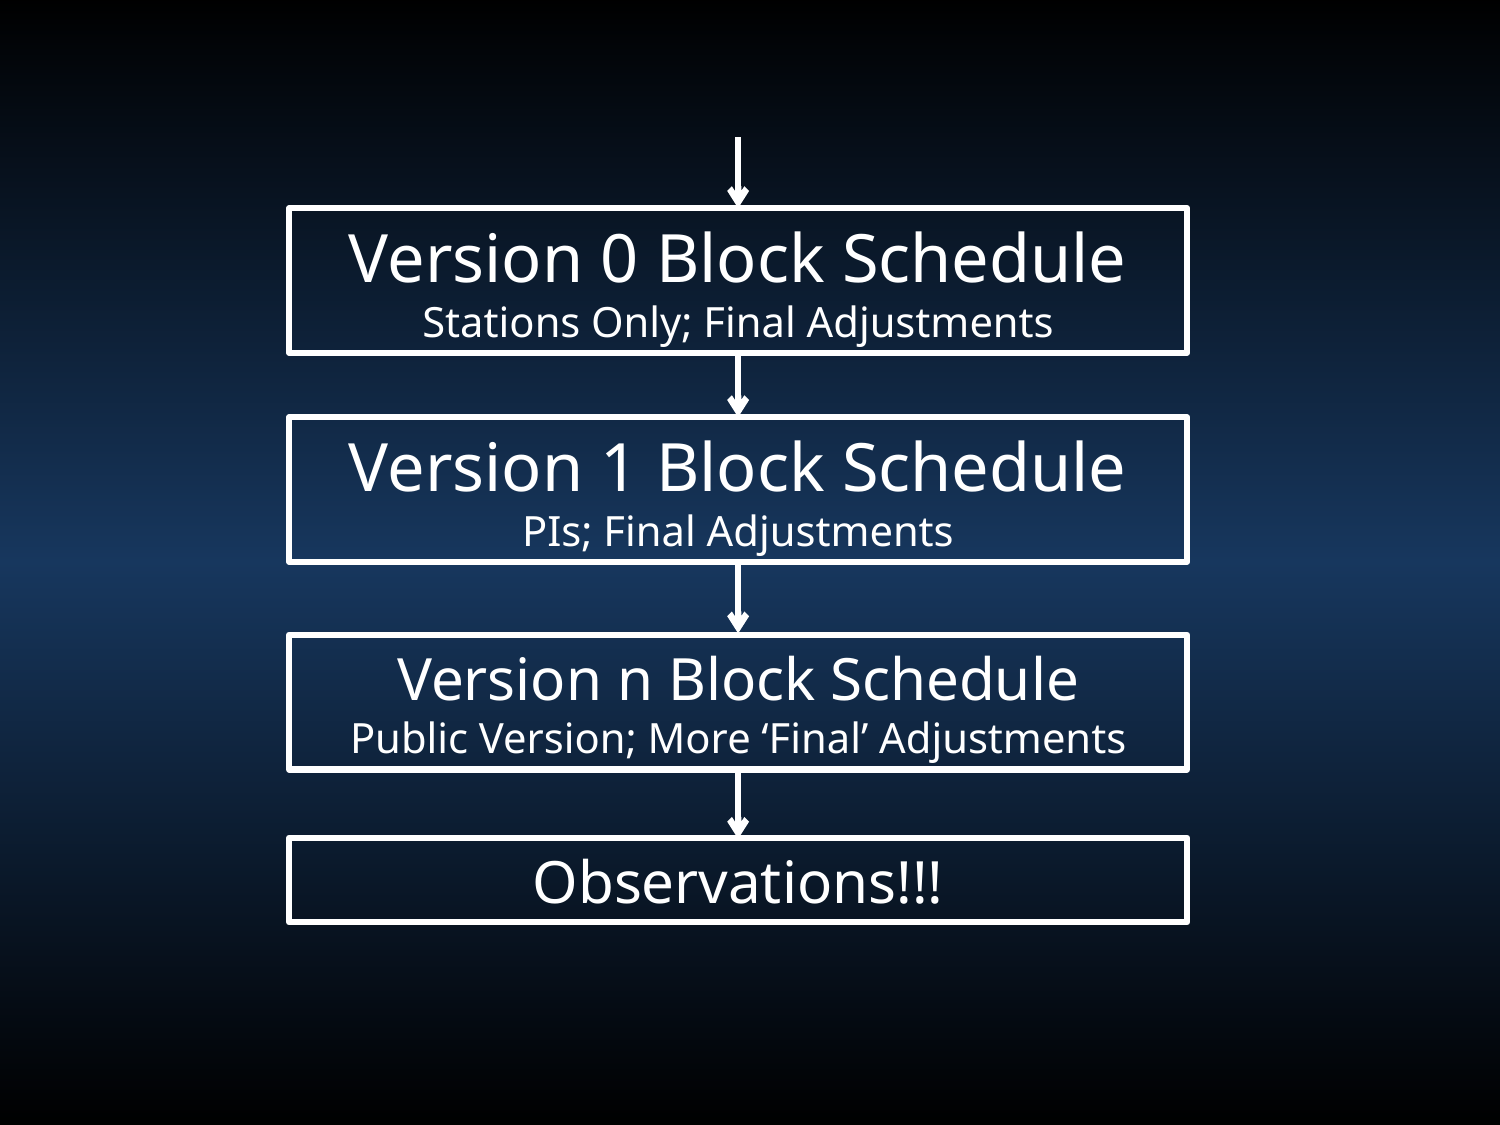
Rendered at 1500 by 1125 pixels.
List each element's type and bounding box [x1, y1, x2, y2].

text_box [288, 362, 1188, 563]
text_box [288, 136, 1188, 355]
text_box [288, 563, 1188, 770]
text_box [288, 770, 1188, 924]
